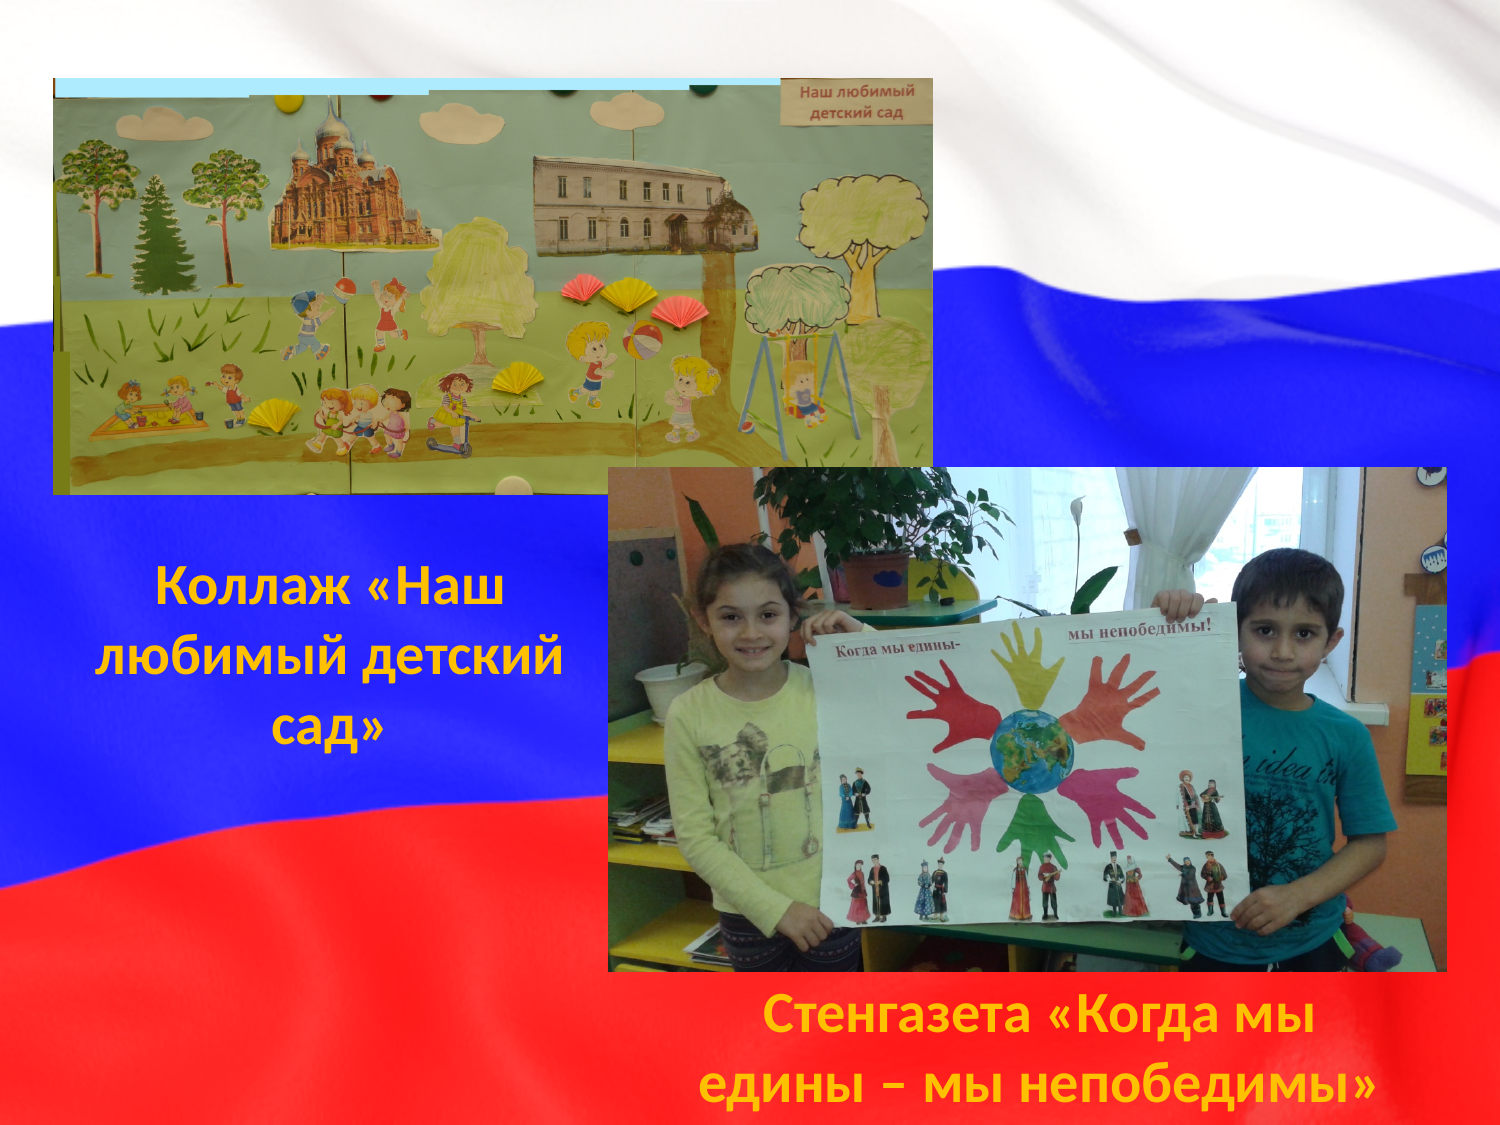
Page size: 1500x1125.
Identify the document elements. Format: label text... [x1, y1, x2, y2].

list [52, 77, 933, 496]
list Стенгазета «Когда мы едины – мы непобедимы» [667, 979, 1413, 1123]
picture [0, 0, 1500, 1125]
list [607, 467, 1448, 972]
list Коллаж «Наш любимый детский сад» [29, 515, 602, 764]
